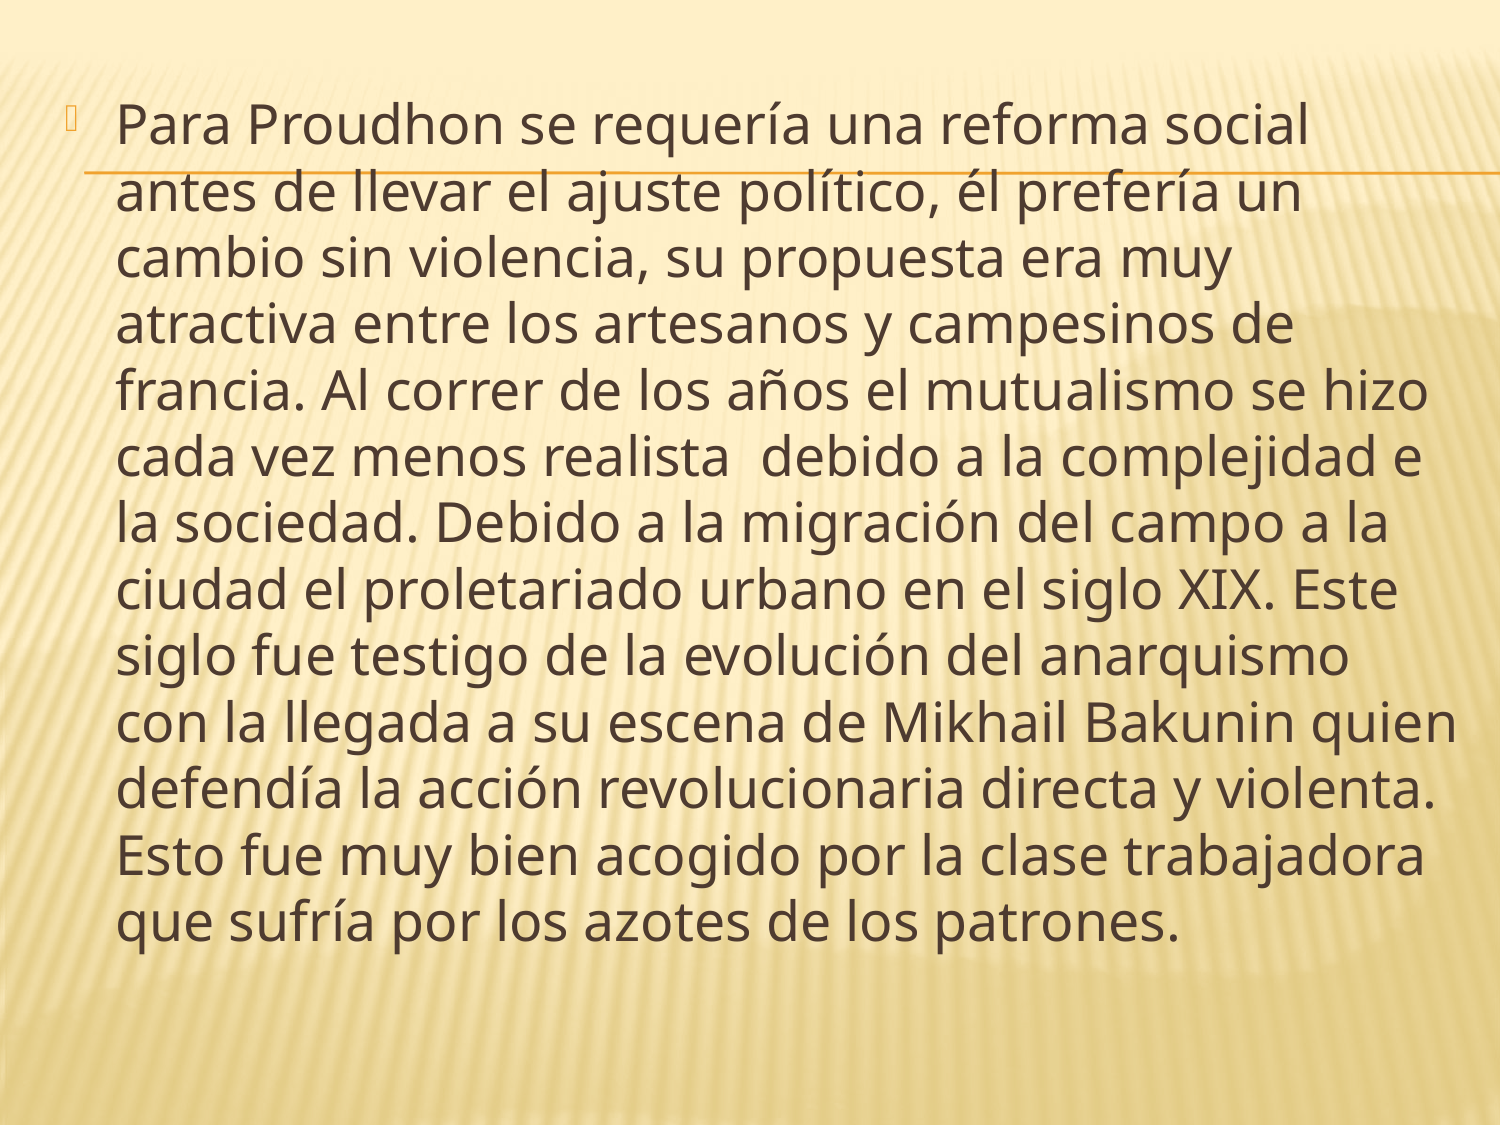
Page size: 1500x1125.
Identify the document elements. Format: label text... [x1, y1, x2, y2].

list Para Proudhon se requería una reforma social antes de llevar el ajuste político, él prefería un cambio sin violencia, su propuesta era muy atractiva entre los artesanos y campesinos de francia. Al correr de los años el mutualismo se hizo cada vez menos realista debido a la complejidad e la sociedad. Debido a la migración del campo a la ciudad el proletariado urbano en el siglo XIX. Este siglo fue testigo de la evolución del anarquismo con la llegada a su escena de Mikhail Bakunin quien defendía la acción revolucionaria directa y violenta. Esto fue muy bien acogido por la clase trabajadora que sufría por los azotes de los patrones. [50, 82, 1475, 998]
